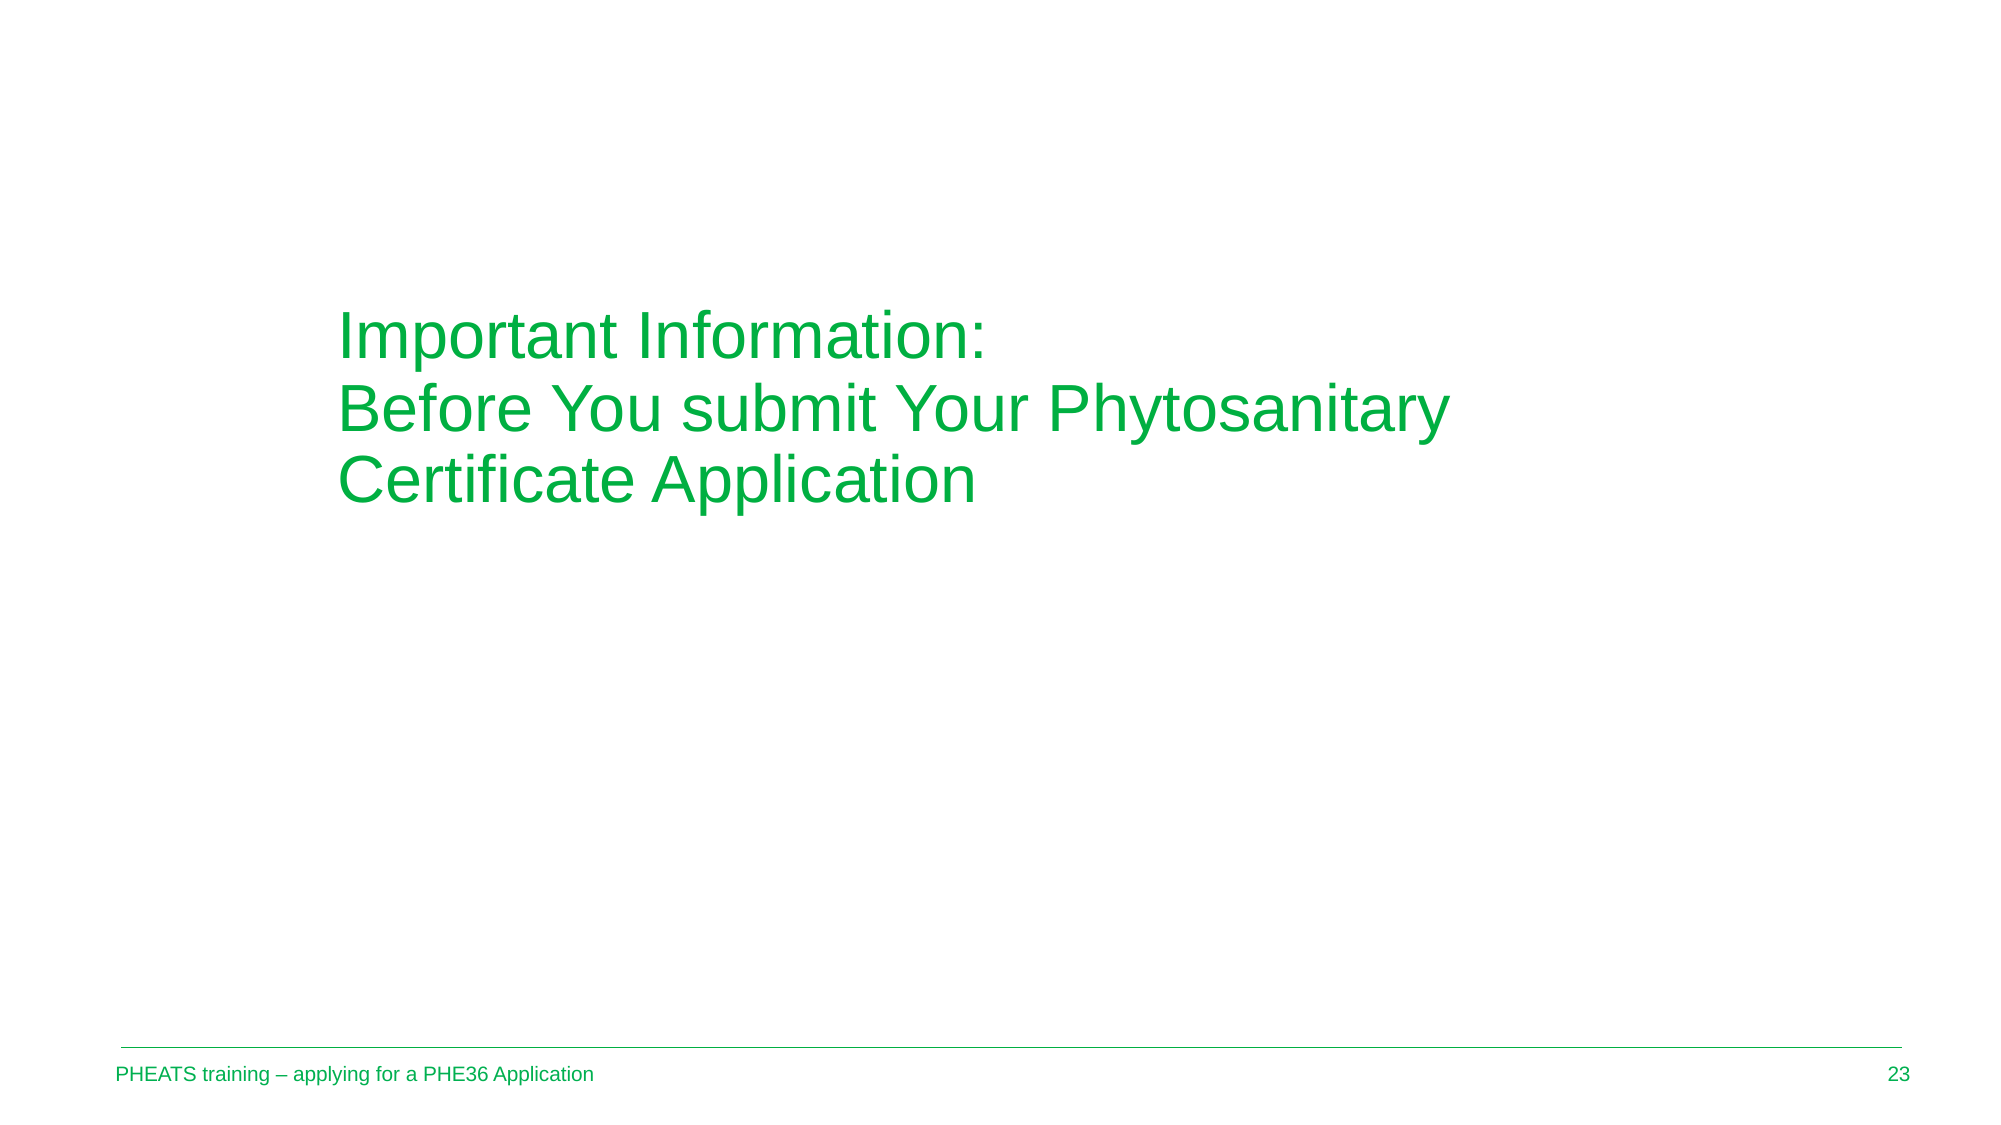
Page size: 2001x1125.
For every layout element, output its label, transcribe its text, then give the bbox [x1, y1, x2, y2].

slide_number 23 [1835, 1042, 1926, 1103]
footer PHEATS training – applying for a PHE36 Application [100, 1042, 1342, 1103]
title Important Information: Before You submit Your Phytosanitary Certificate Application [322, 294, 1679, 374]
